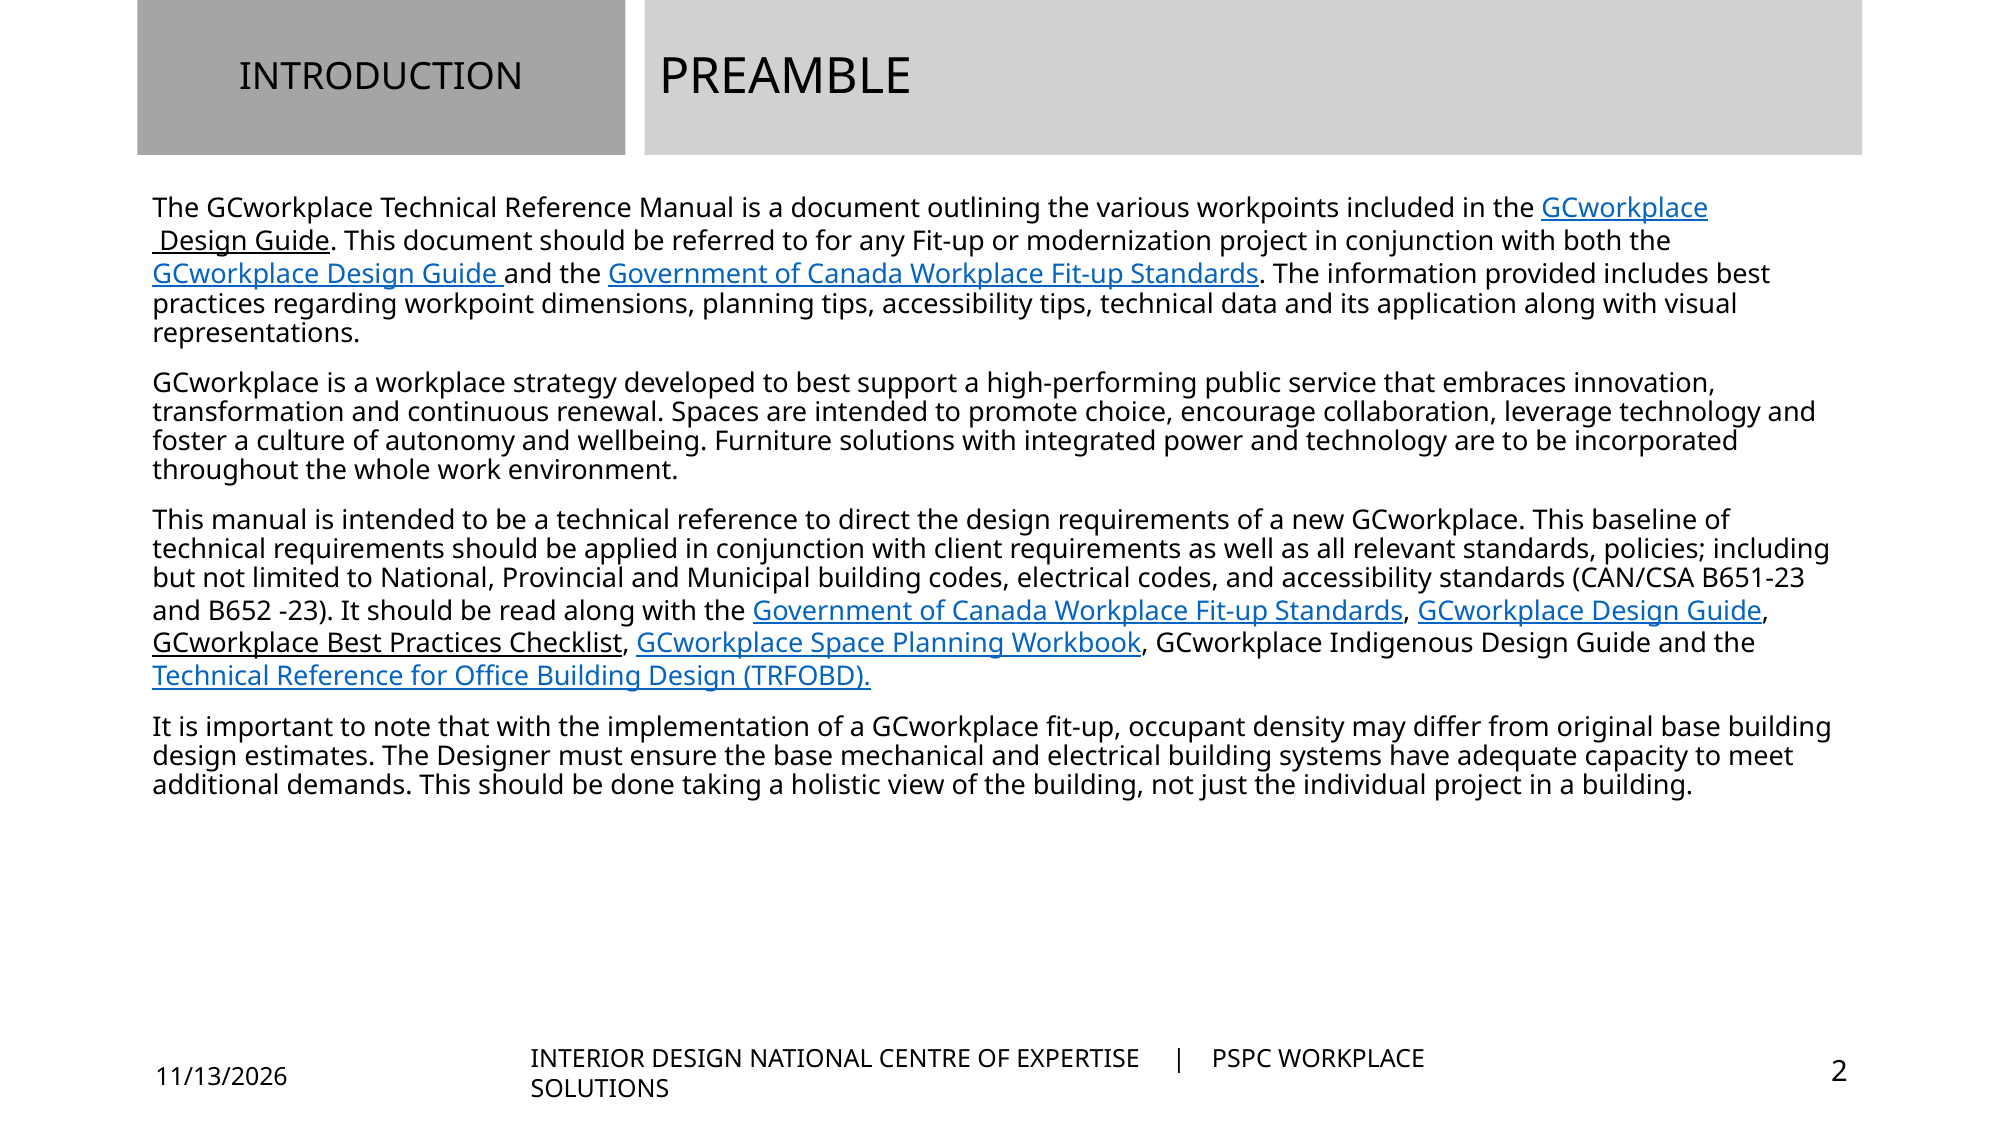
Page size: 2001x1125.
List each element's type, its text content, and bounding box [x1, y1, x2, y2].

footer INTERIOR DESIGN NATIONAL CENTRE OF EXPERTISE | PSPC WORKPLACE SOLUTIONS [515, 1042, 1485, 1103]
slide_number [140, 1046, 355, 1107]
slide_number 2 [1485, 1042, 1863, 1103]
list INTRODUCTION [137, 0, 626, 155]
list PREAMBLE [644, 0, 1863, 155]
list The GCworkplace Technical Reference Manual is a document outlining the various workpoints included in the GCworkplace Design Guide. This document should be referred to for any Fit-up or modernization project in conjunction with both the GCworkplace Design Guide and the Government of Canada Workplace Fit-up Standards. The information provided includes best practices regarding workpoint dimensions, planning tips, accessibility tips, technical data and its application along with visual representations. GCworkplace is a workplace strategy developed to best support a high-performing public service that embraces innovation, transformation and continuous renewal. Spaces are intended to promote choice, encourage collaboration, leverage technology and foster a culture of autonomy and wellbeing. Furniture solutions with integrated power and technology are to be incorporated throughout the whole work environment. This manual is intended to be a technical reference to direct the design requirements of a new GCworkplace. This baseline of technical requirements should be applied in conjunction with client requirements as well as all relevant standards, policies; including but not limited to National, Provincial and Municipal building codes, electrical codes, and accessibility standards (CAN/CSA B651-23 and B652 -23). It should be read along with the Government of Canada Workplace Fit-up Standards, GCworkplace Design Guide, GCworkplace Best Practices Checklist, GCworkplace Space Planning Workbook, GCworkplace Indigenous Design Guide and the Technical Reference for Office Building Design (TRFOBD). It is important to note that with the implementation of a GCworkplace fit-up, occupant density may differ from original base building design estimates. The Designer must ensure the base mechanical and electrical building systems have adequate capacity to meet additional demands. This should be done taking a holistic view of the building, not just the individual project in a building. [137, 183, 1863, 1015]
